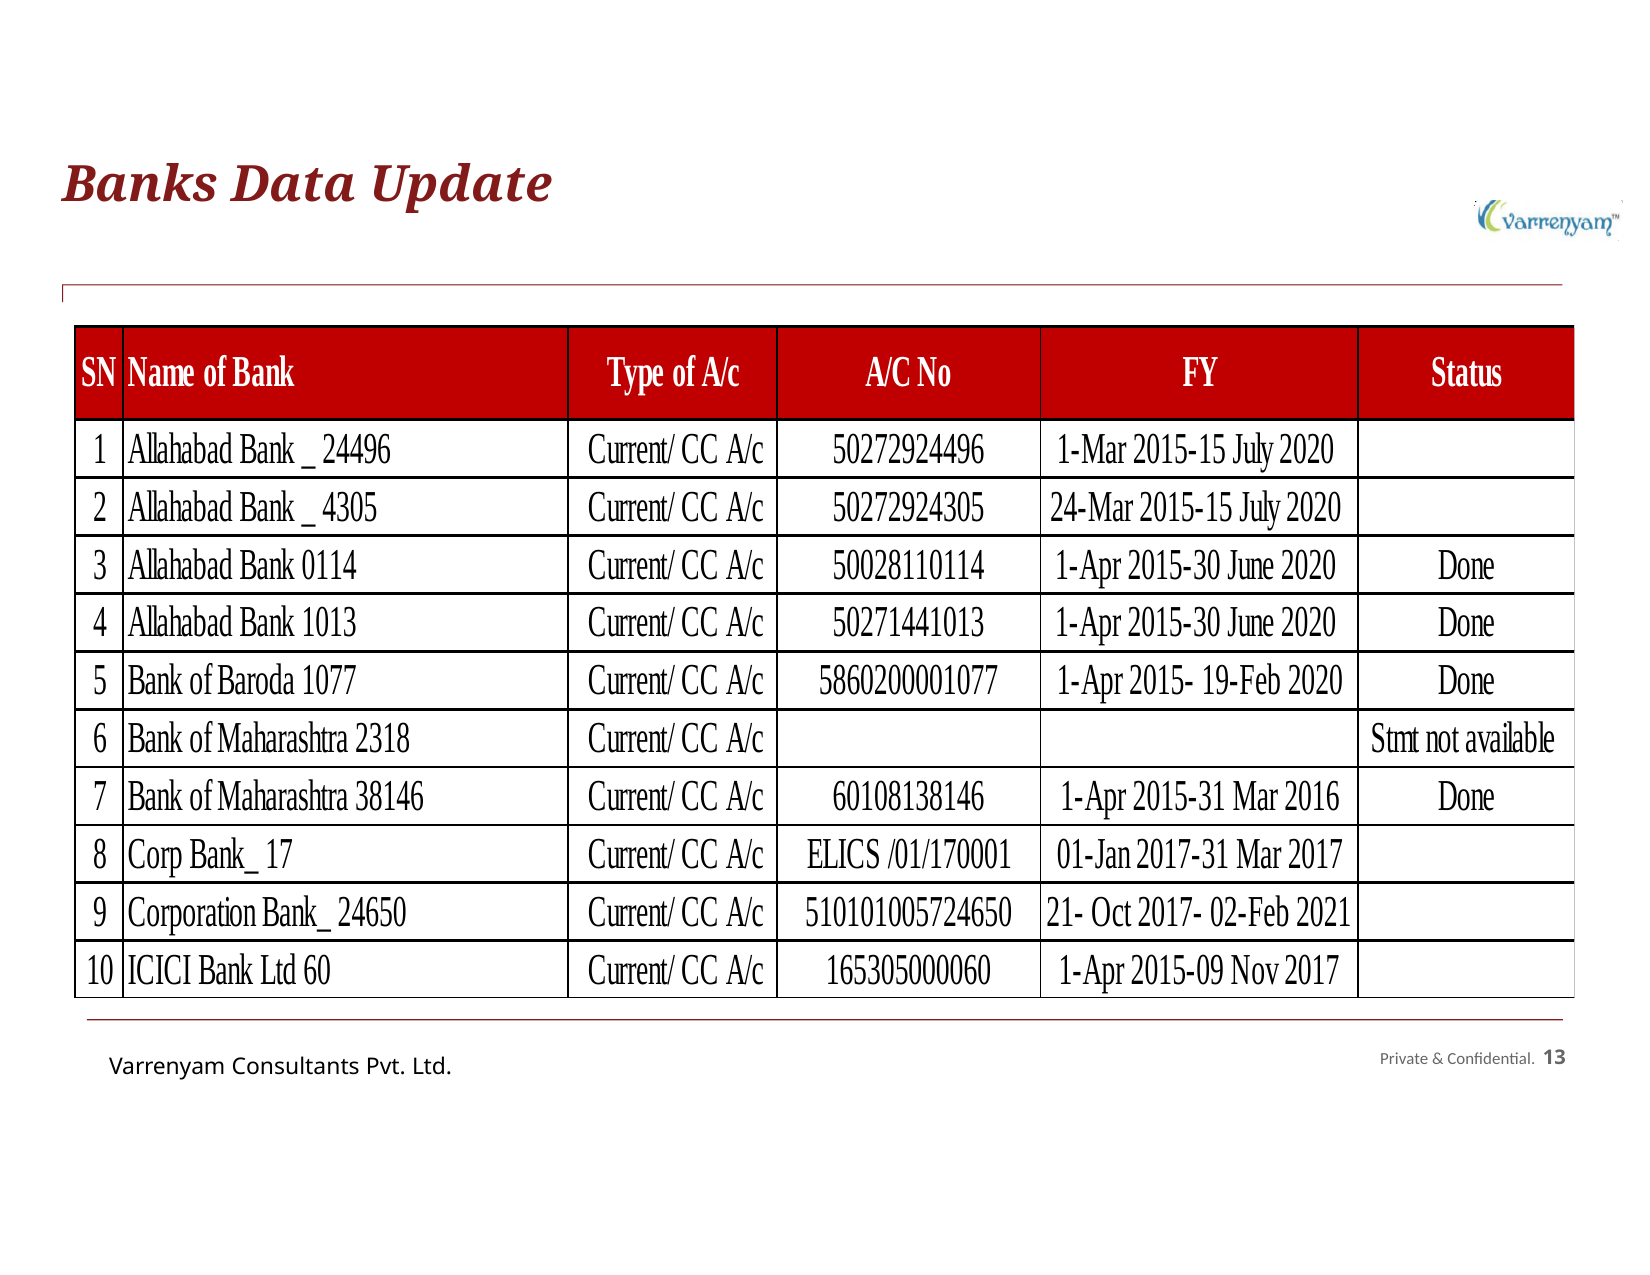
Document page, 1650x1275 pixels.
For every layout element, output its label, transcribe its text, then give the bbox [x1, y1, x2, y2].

picture [1473, 200, 1623, 241]
text_box Banks Data Update [60, 150, 1438, 212]
text_box Private & Confidential. 13 [1378, 1042, 1576, 1069]
picture [73, 324, 1577, 1001]
footer Varrenyam Consultants Pvt. Ltd. [107, 1061, 485, 1275]
